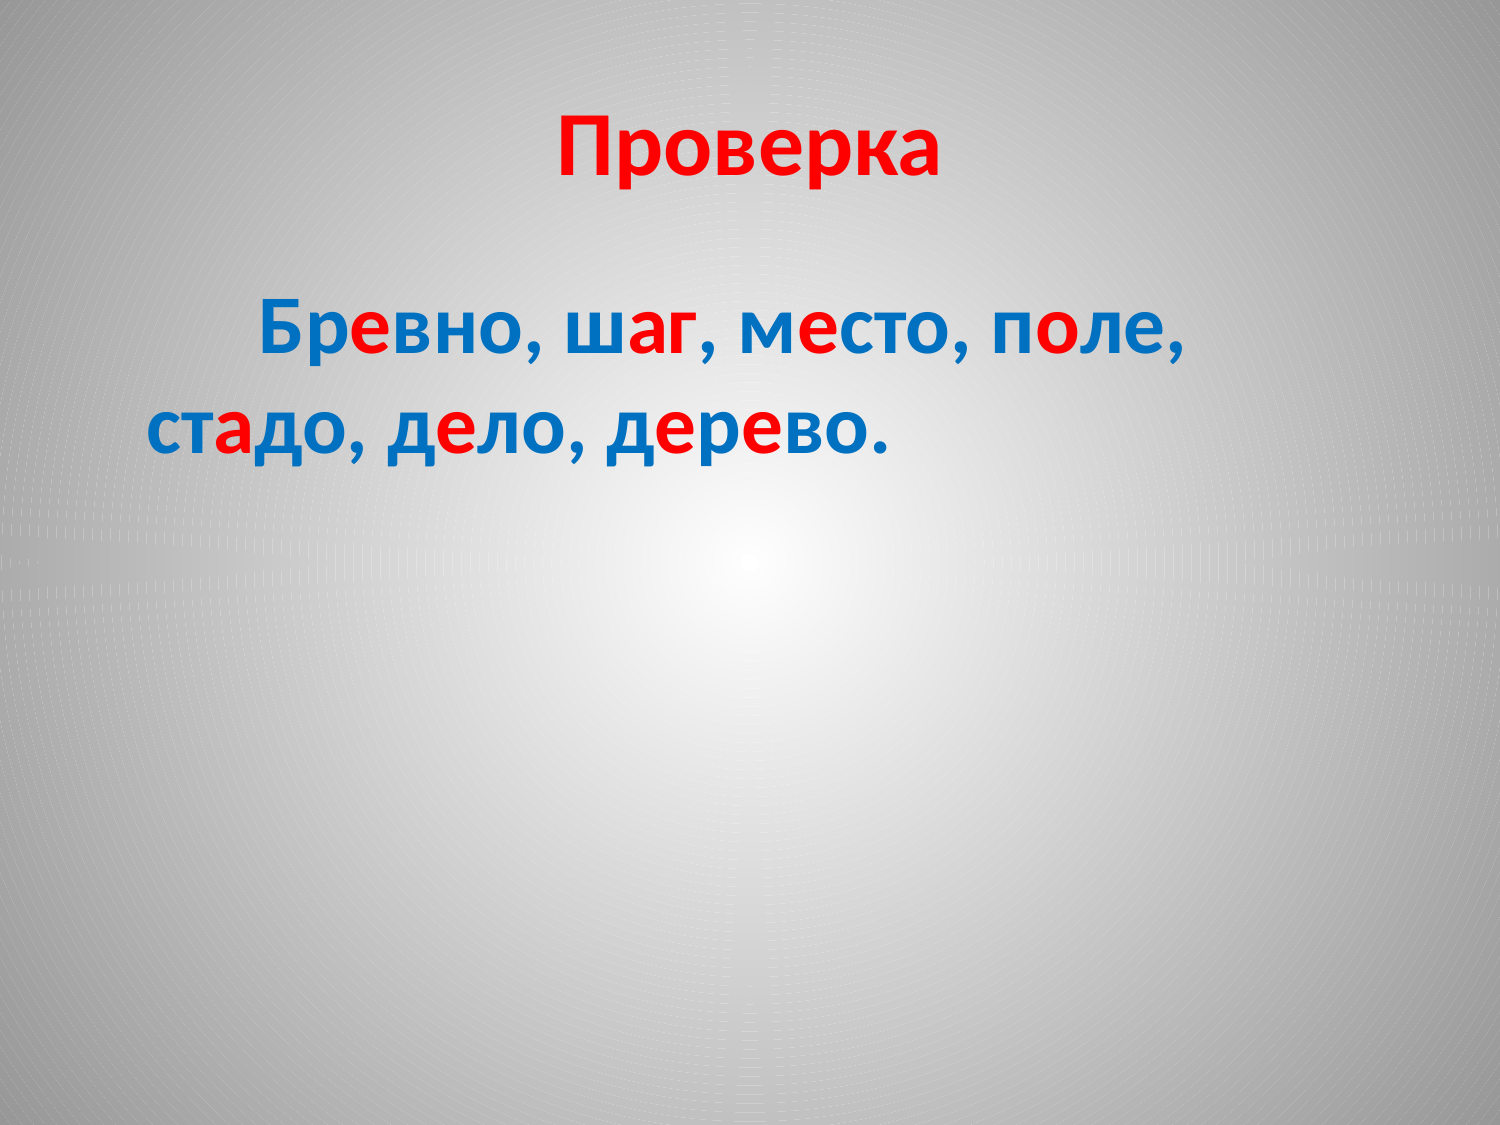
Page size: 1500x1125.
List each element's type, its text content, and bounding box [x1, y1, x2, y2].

list Бревно, шаг, место, поле, стадо, дело, дерево. [75, 262, 1425, 1005]
title Проверка [75, 45, 1425, 233]
